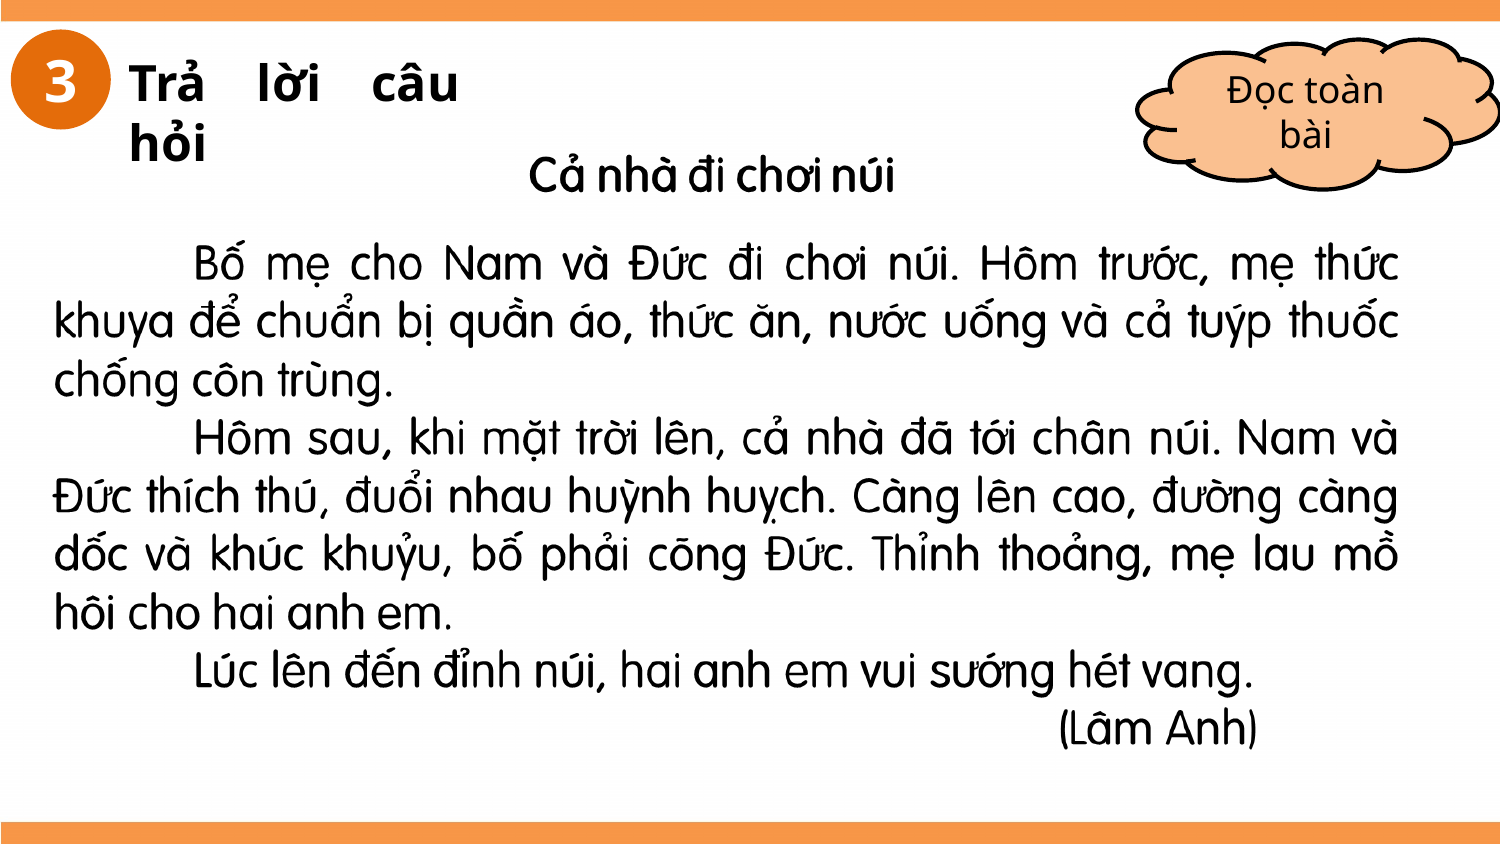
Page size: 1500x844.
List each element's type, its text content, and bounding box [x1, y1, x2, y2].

text_box 3 [8, 27, 113, 127]
picture [0, 0, 1500, 844]
text_box Trả lời câu hỏi [113, 44, 475, 127]
text_box Đọc toàn bài [1135, 37, 1500, 167]
